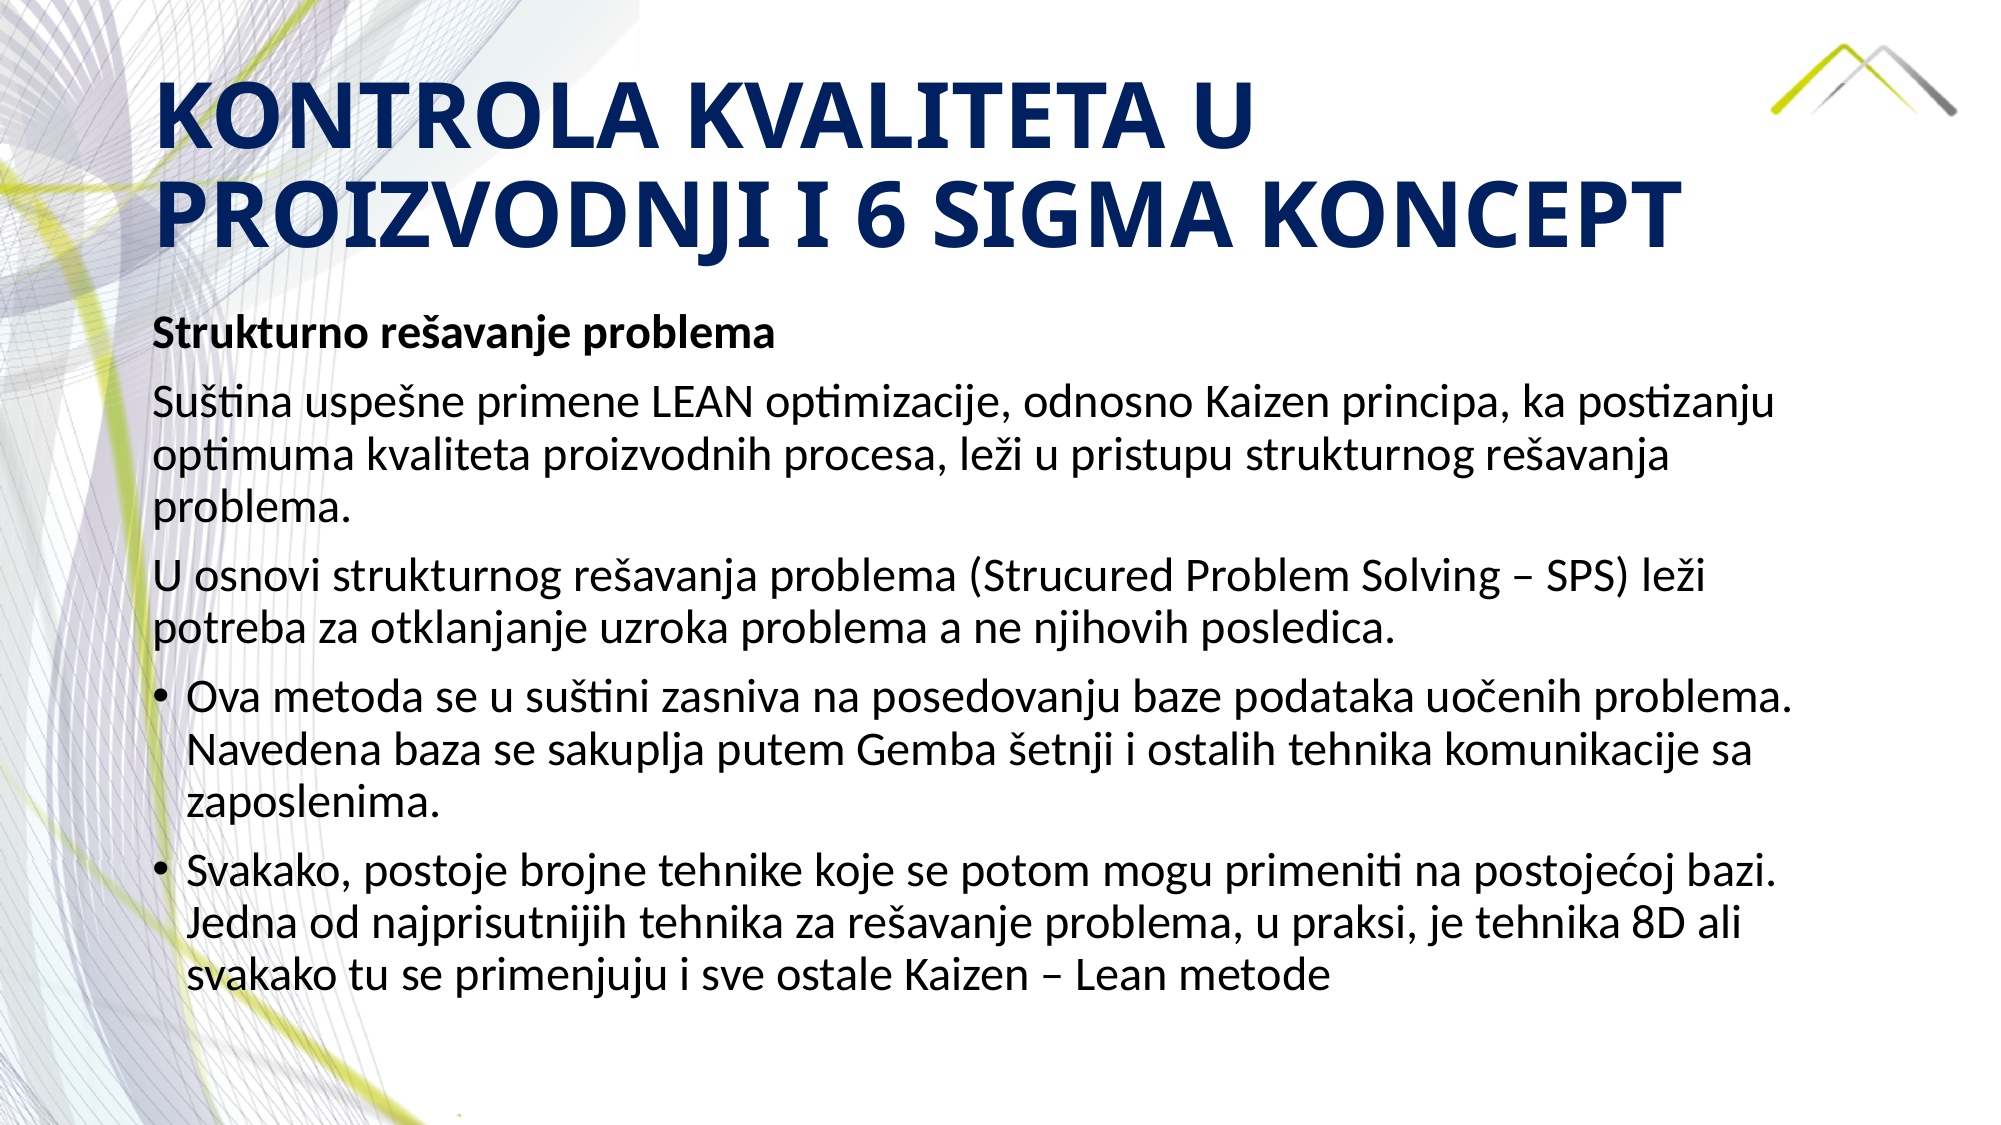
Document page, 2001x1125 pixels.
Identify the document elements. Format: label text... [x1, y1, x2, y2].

picture [0, 0, 661, 1125]
title KONTROLA KVALITETA U PROIZVODNJI I 6 SIGMA KONCEPT [137, 59, 1863, 278]
list Strukturno rešavanje problema Suština uspešne primene LEAN optimizacije, odnosno Kaizen principa, ka postizanju optimuma kvaliteta proizvodnih procesa, leži u pristupu strukturnog rešavanja problema. U osnovi strukturnog rešavanja problema (Strucured Problem Solving – SPS) leži potreba za otklanjanje uzroka problema a ne njihovih posledica. Ova metoda se u suštini zasniva na posedovanju baze podataka uočenih problema. Navedena baza se sakuplja putem Gemba šetnji i ostalih tehnika komunikacije sa zaposlenima. Svakako, postoje brojne tehnike koje se potom mogu primeniti na postojećoj bazi. Jedna od najprisutnijih tehnika za rešavanje problema, u praksi, je tehnika 8D ali svakako tu se primenjuju i sve ostale Kaizen – Lean metode [137, 299, 1863, 1014]
picture [1718, 0, 2000, 167]
